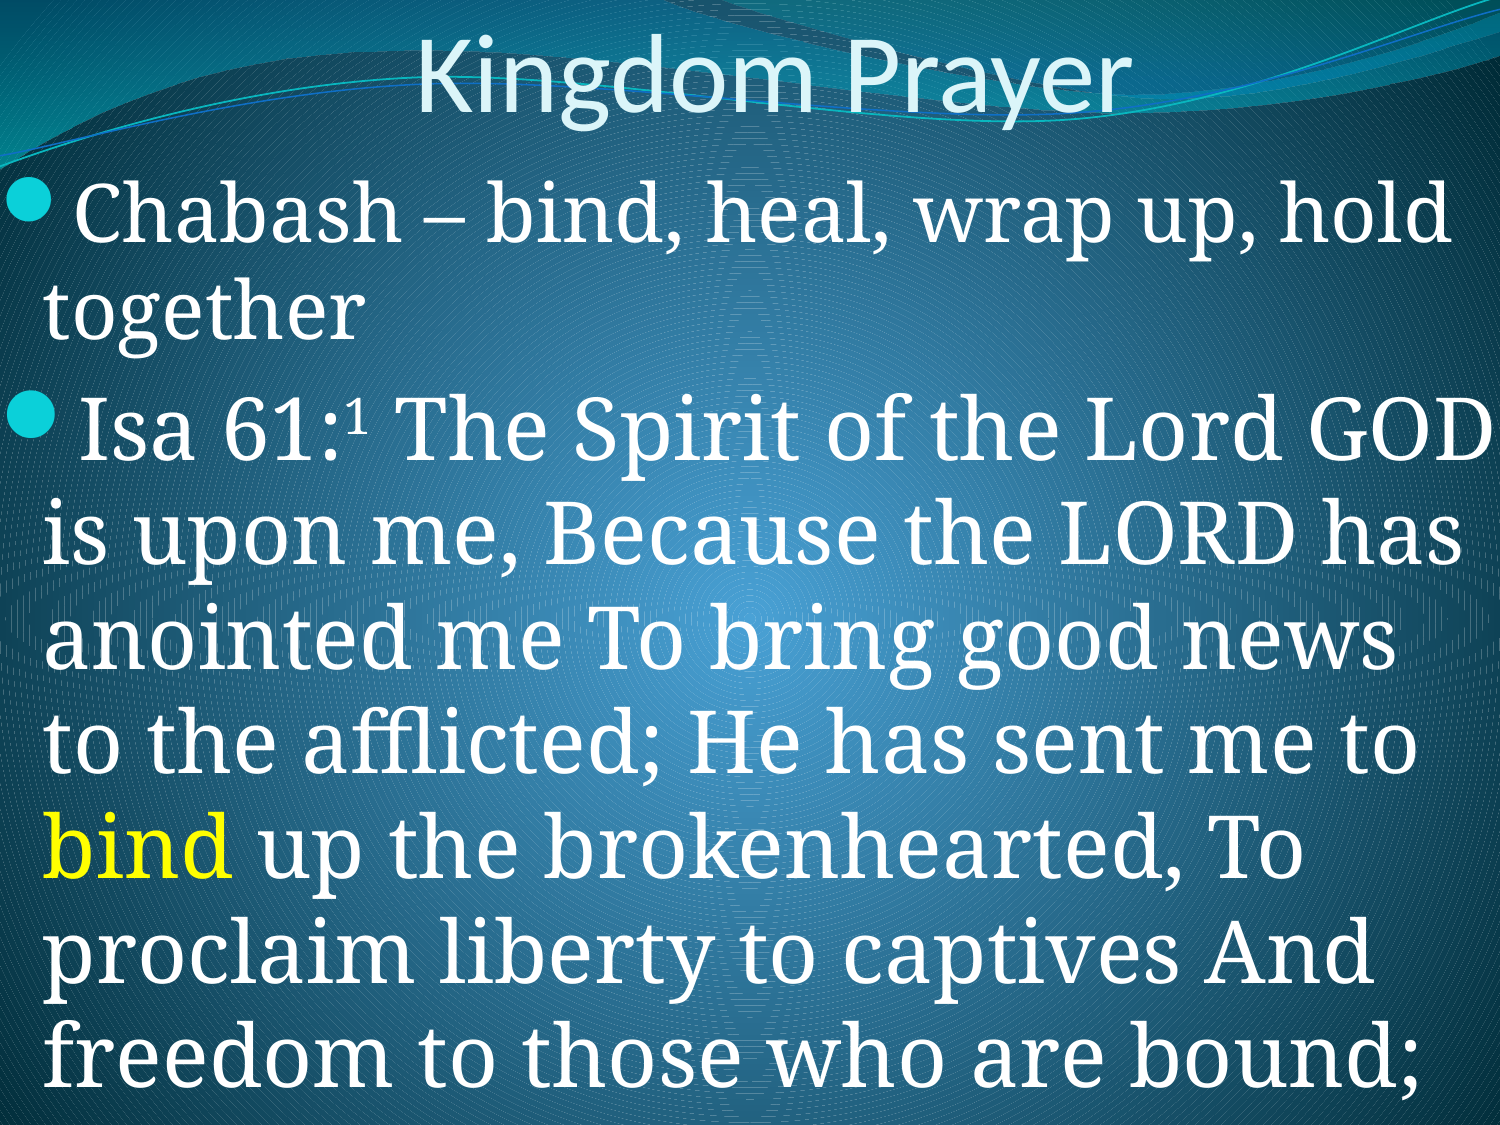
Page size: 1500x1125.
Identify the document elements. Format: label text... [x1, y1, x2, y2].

title Kingdom Prayer [100, 0, 1451, 117]
list Chabash – bind, heal, wrap up, hold together Isa 61:1 The Spirit of the Lord GOD is upon me, Because the LORD has anointed me To bring good news to the afflicted; He has sent me to bind up the brokenhearted, To proclaim liberty to captives And freedom to those who are bound; [0, 160, 1500, 1125]
